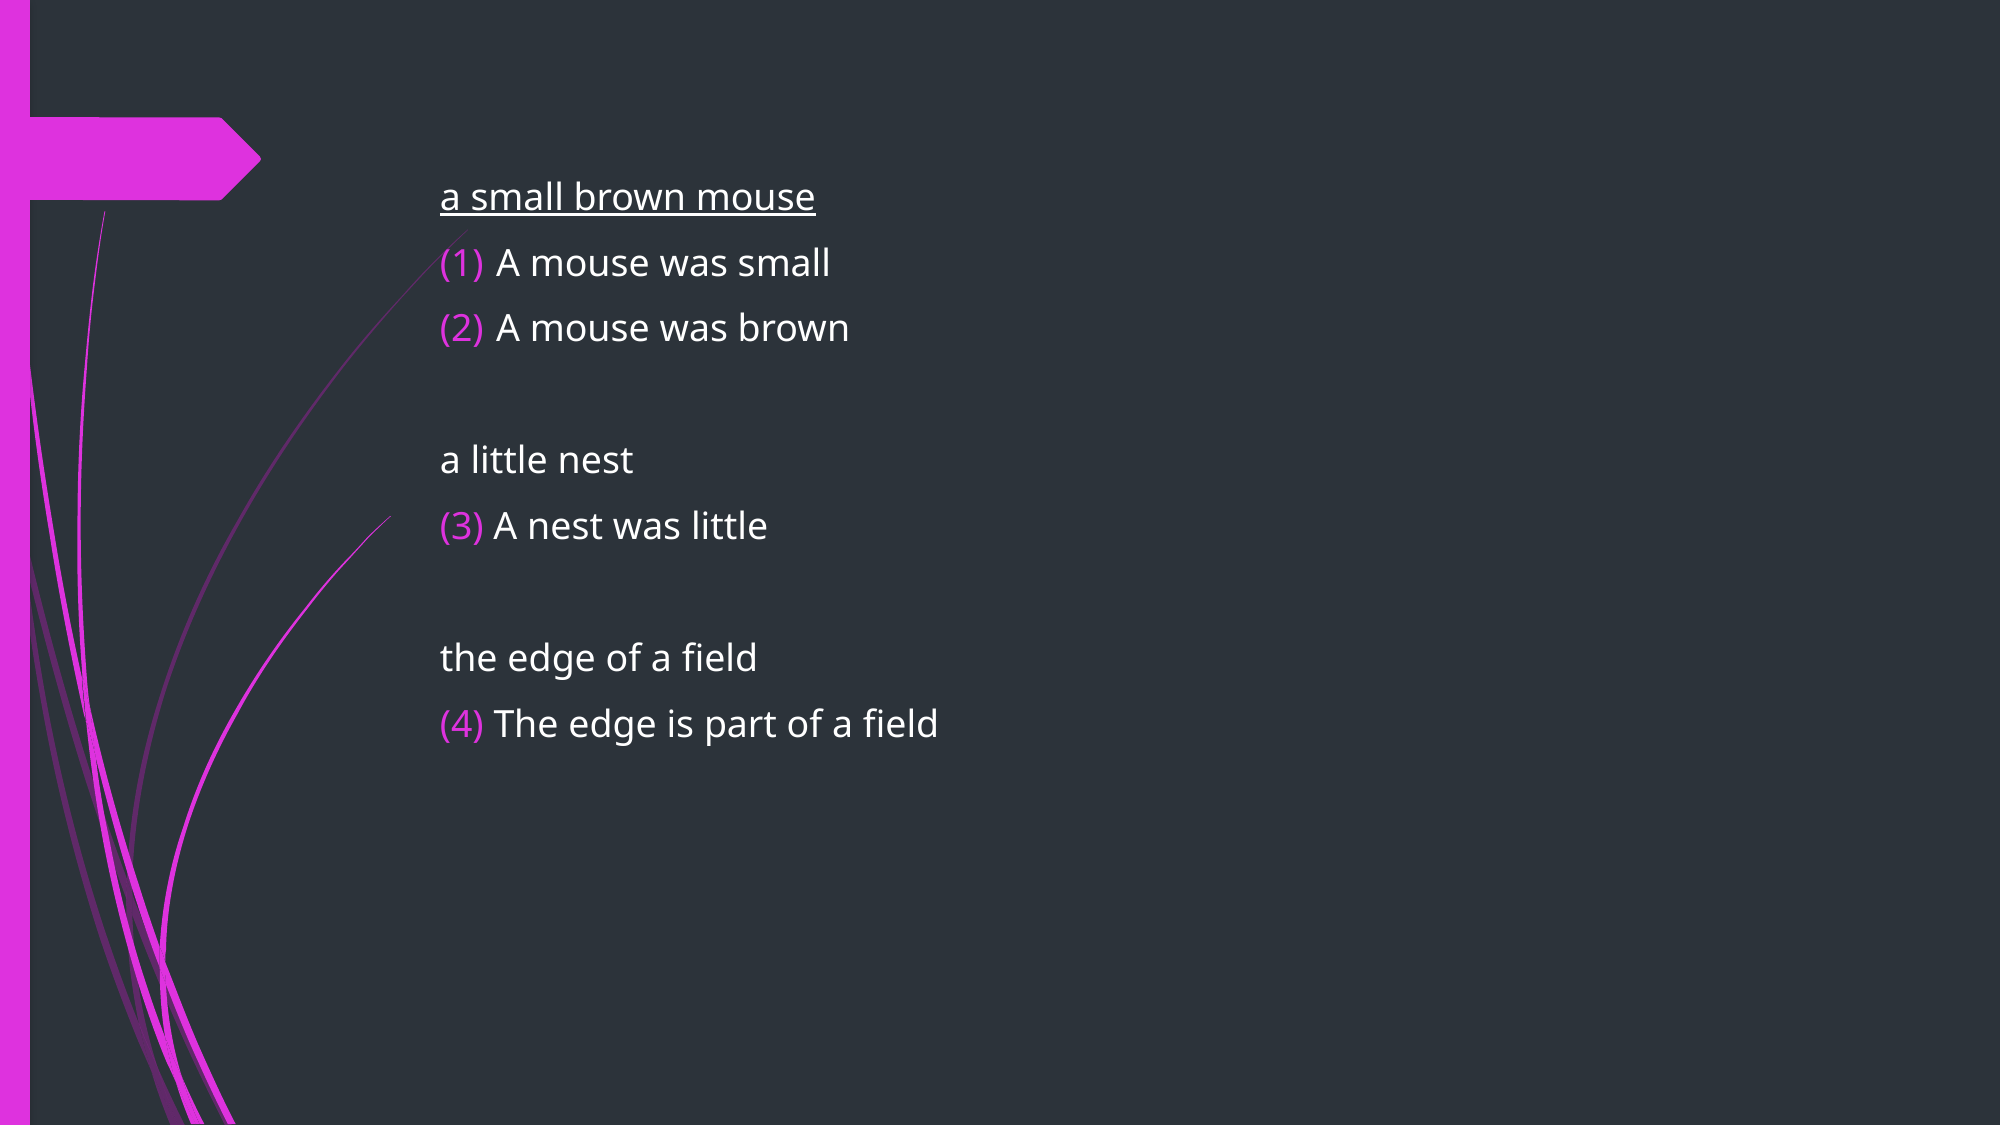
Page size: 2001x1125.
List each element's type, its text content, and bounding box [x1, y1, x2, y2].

list a small brown mouse A mouse was small A mouse was brown a little nest (3) A nest was little the edge of a field (4) The edge is part of a field [424, 165, 1888, 970]
